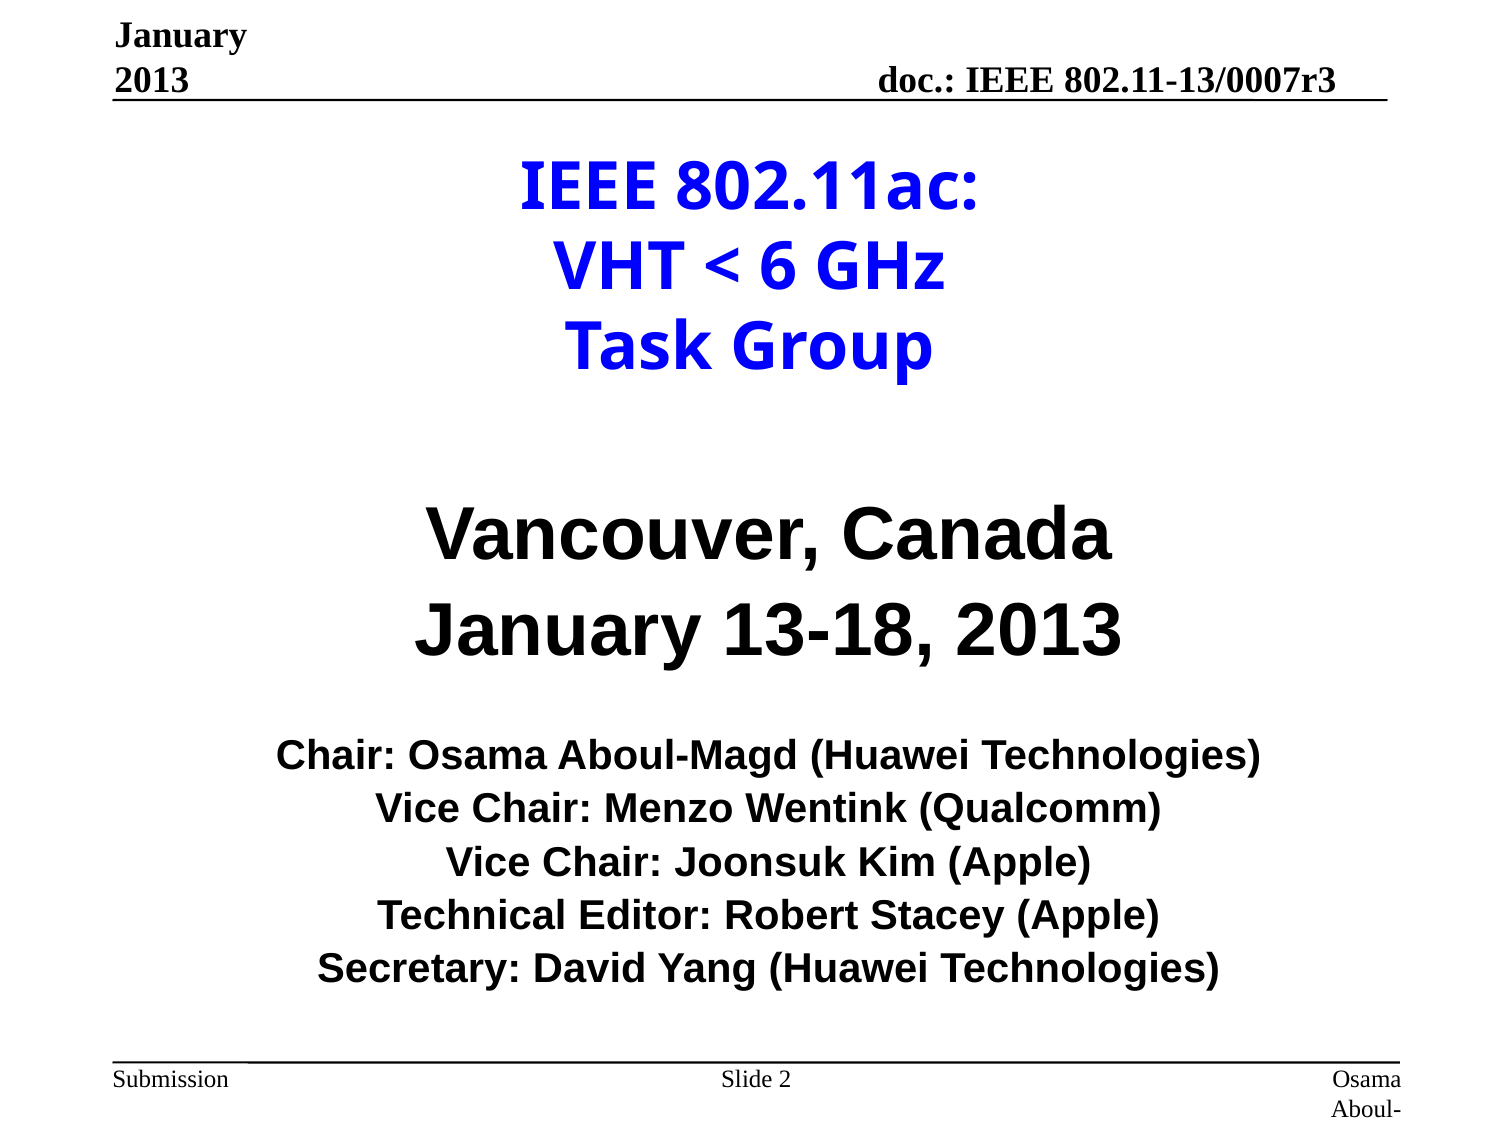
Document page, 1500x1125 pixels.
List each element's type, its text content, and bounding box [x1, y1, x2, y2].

list Vancouver, Canada January 13-18, 2013 Chair: Osama Aboul-Magd (Huawei Technologies) Vice Chair: Menzo Wentink (Qualcomm) Vice Chair: Joonsuk Kim (Apple) Technical Editor: Robert Stacey (Apple) Secretary: David Yang (Huawei Technologies) [87, 487, 1451, 1001]
footer Osama Aboul-Magd (Huawei Technologies) [1324, 1061, 1402, 1093]
slide_number Slide 2 [712, 1061, 800, 1093]
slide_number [114, 54, 270, 101]
title IEEE 802.11ac: VHT < 6 GHz Task Group [112, 174, 1388, 351]
